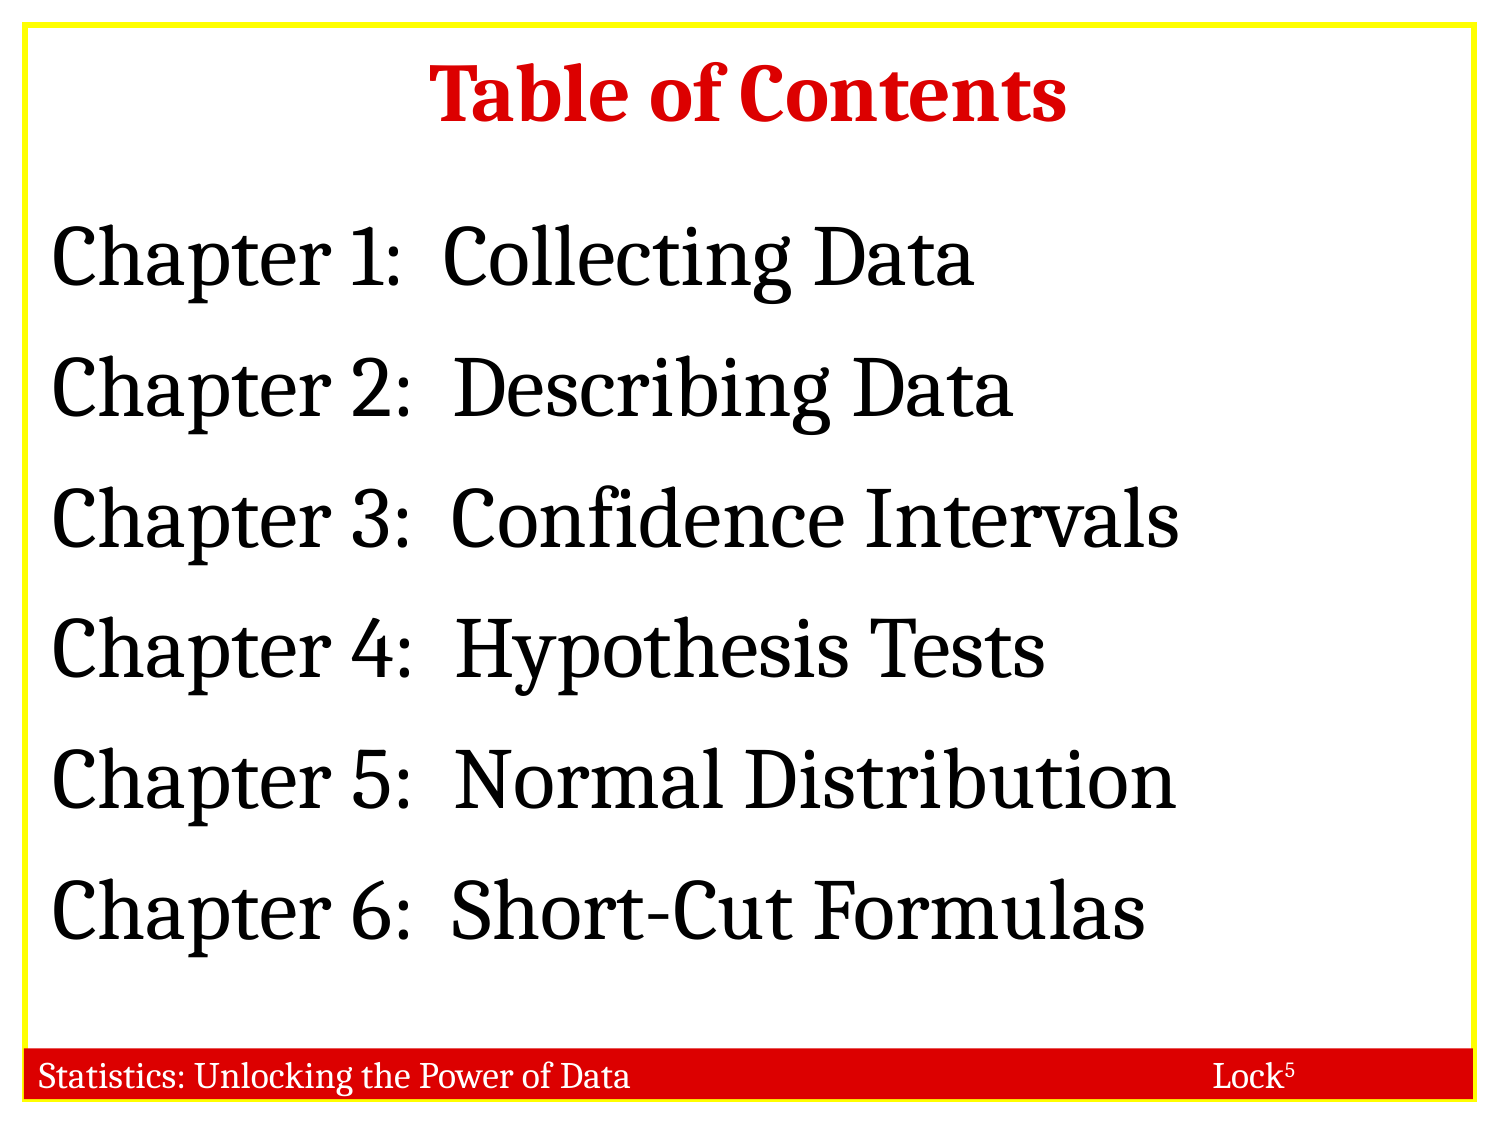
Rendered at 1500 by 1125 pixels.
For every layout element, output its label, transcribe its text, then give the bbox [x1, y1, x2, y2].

title Table of Contents [49, 24, 1450, 150]
list Chapter 1: Collecting Data Chapter 2: Describing Data Chapter 3: Confidence Intervals Chapter 4: Hypothesis Tests Chapter 5: Normal Distribution Chapter 6: Short-Cut Formulas [37, 200, 1475, 975]
